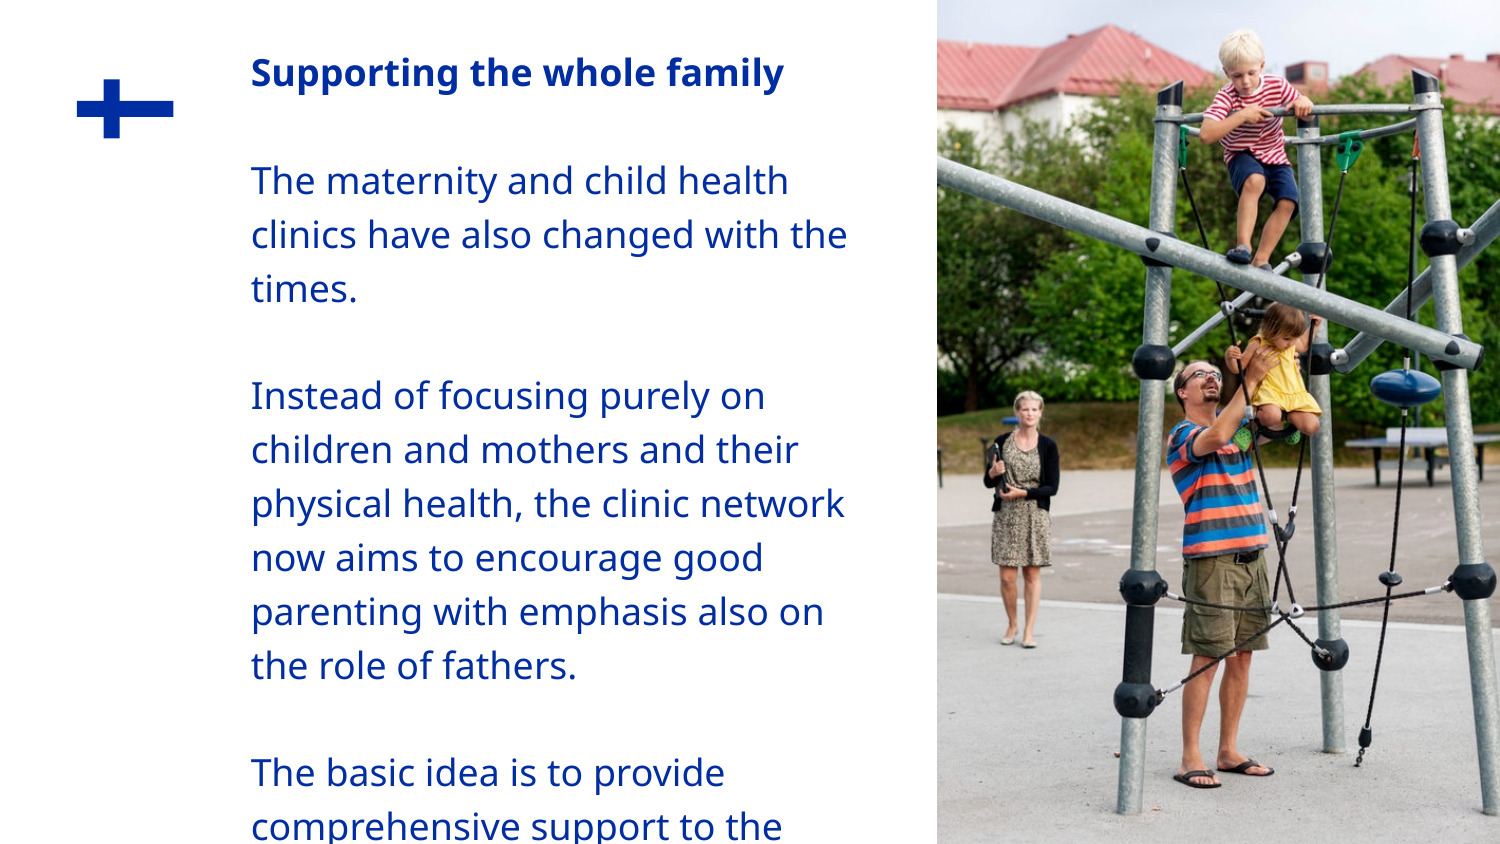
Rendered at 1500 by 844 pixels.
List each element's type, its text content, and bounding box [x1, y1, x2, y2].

title Supporting the whole family The maternity and child health clinics have also changed with the times. Instead of focusing purely on children and mothers and their physical health, the clinic network now aims to encourage good parenting with emphasis also on the role of fathers. The basic idea is to provide comprehensive support to the whole family. [250, 40, 860, 684]
picture [937, 0, 1500, 844]
